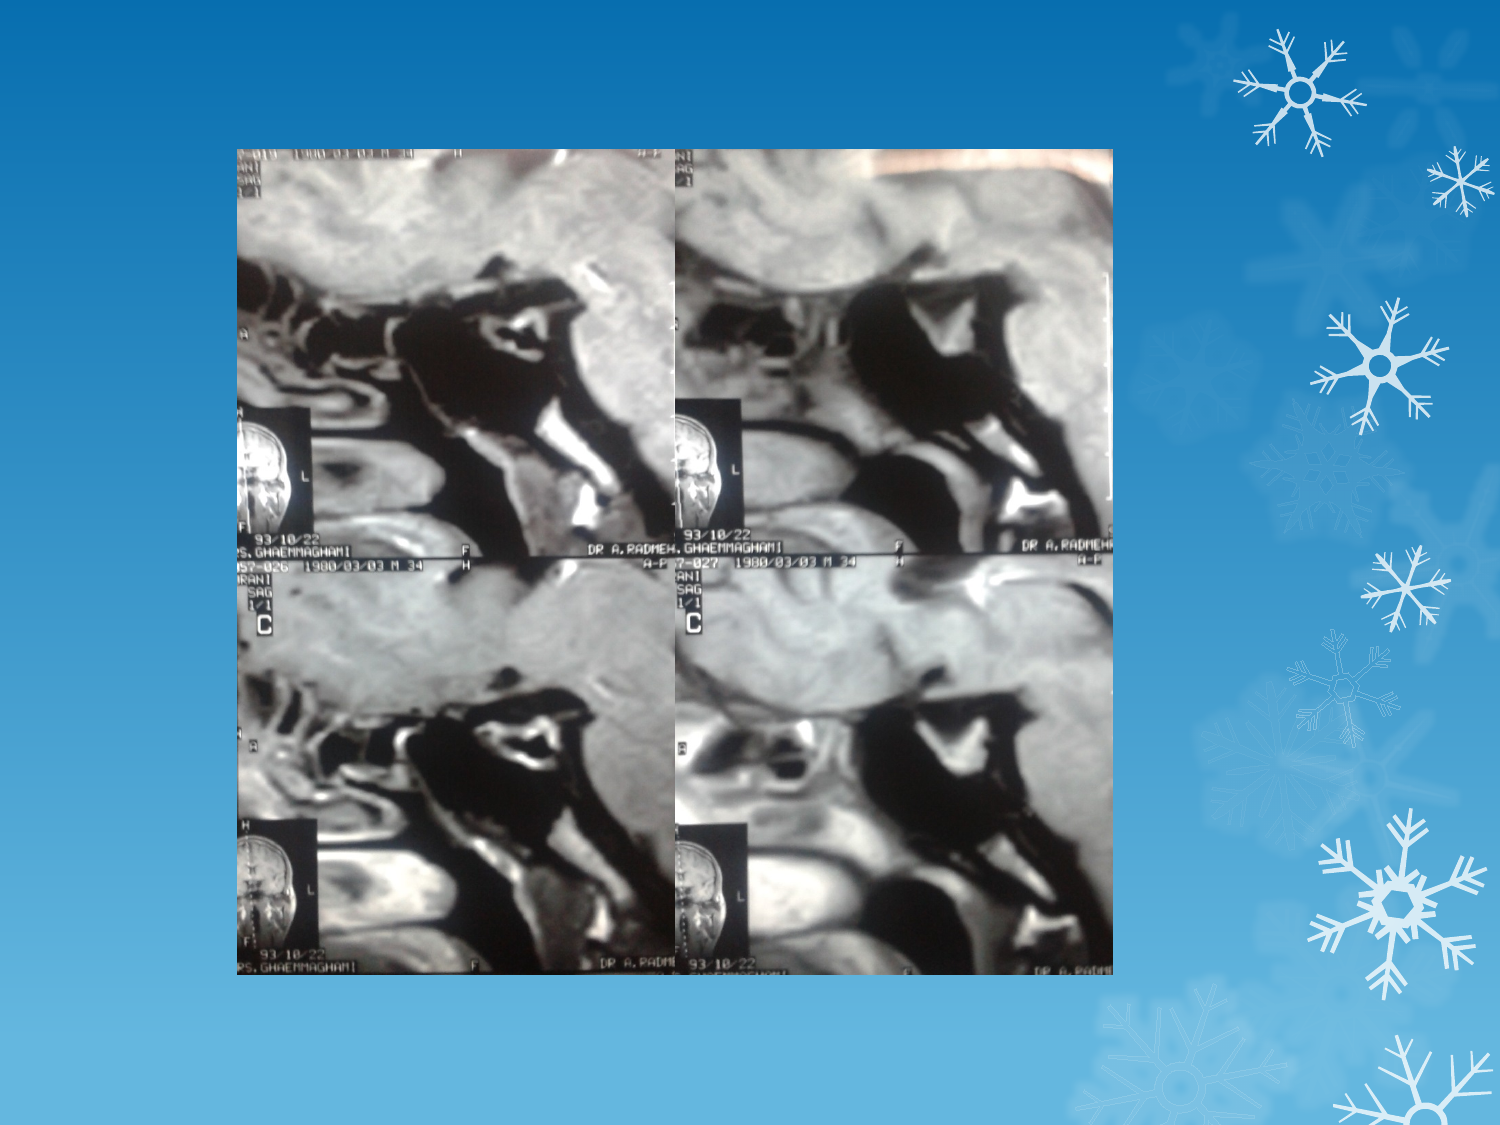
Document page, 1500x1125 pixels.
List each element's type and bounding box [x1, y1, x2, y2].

list [236, 149, 672, 976]
list [674, 149, 1113, 976]
